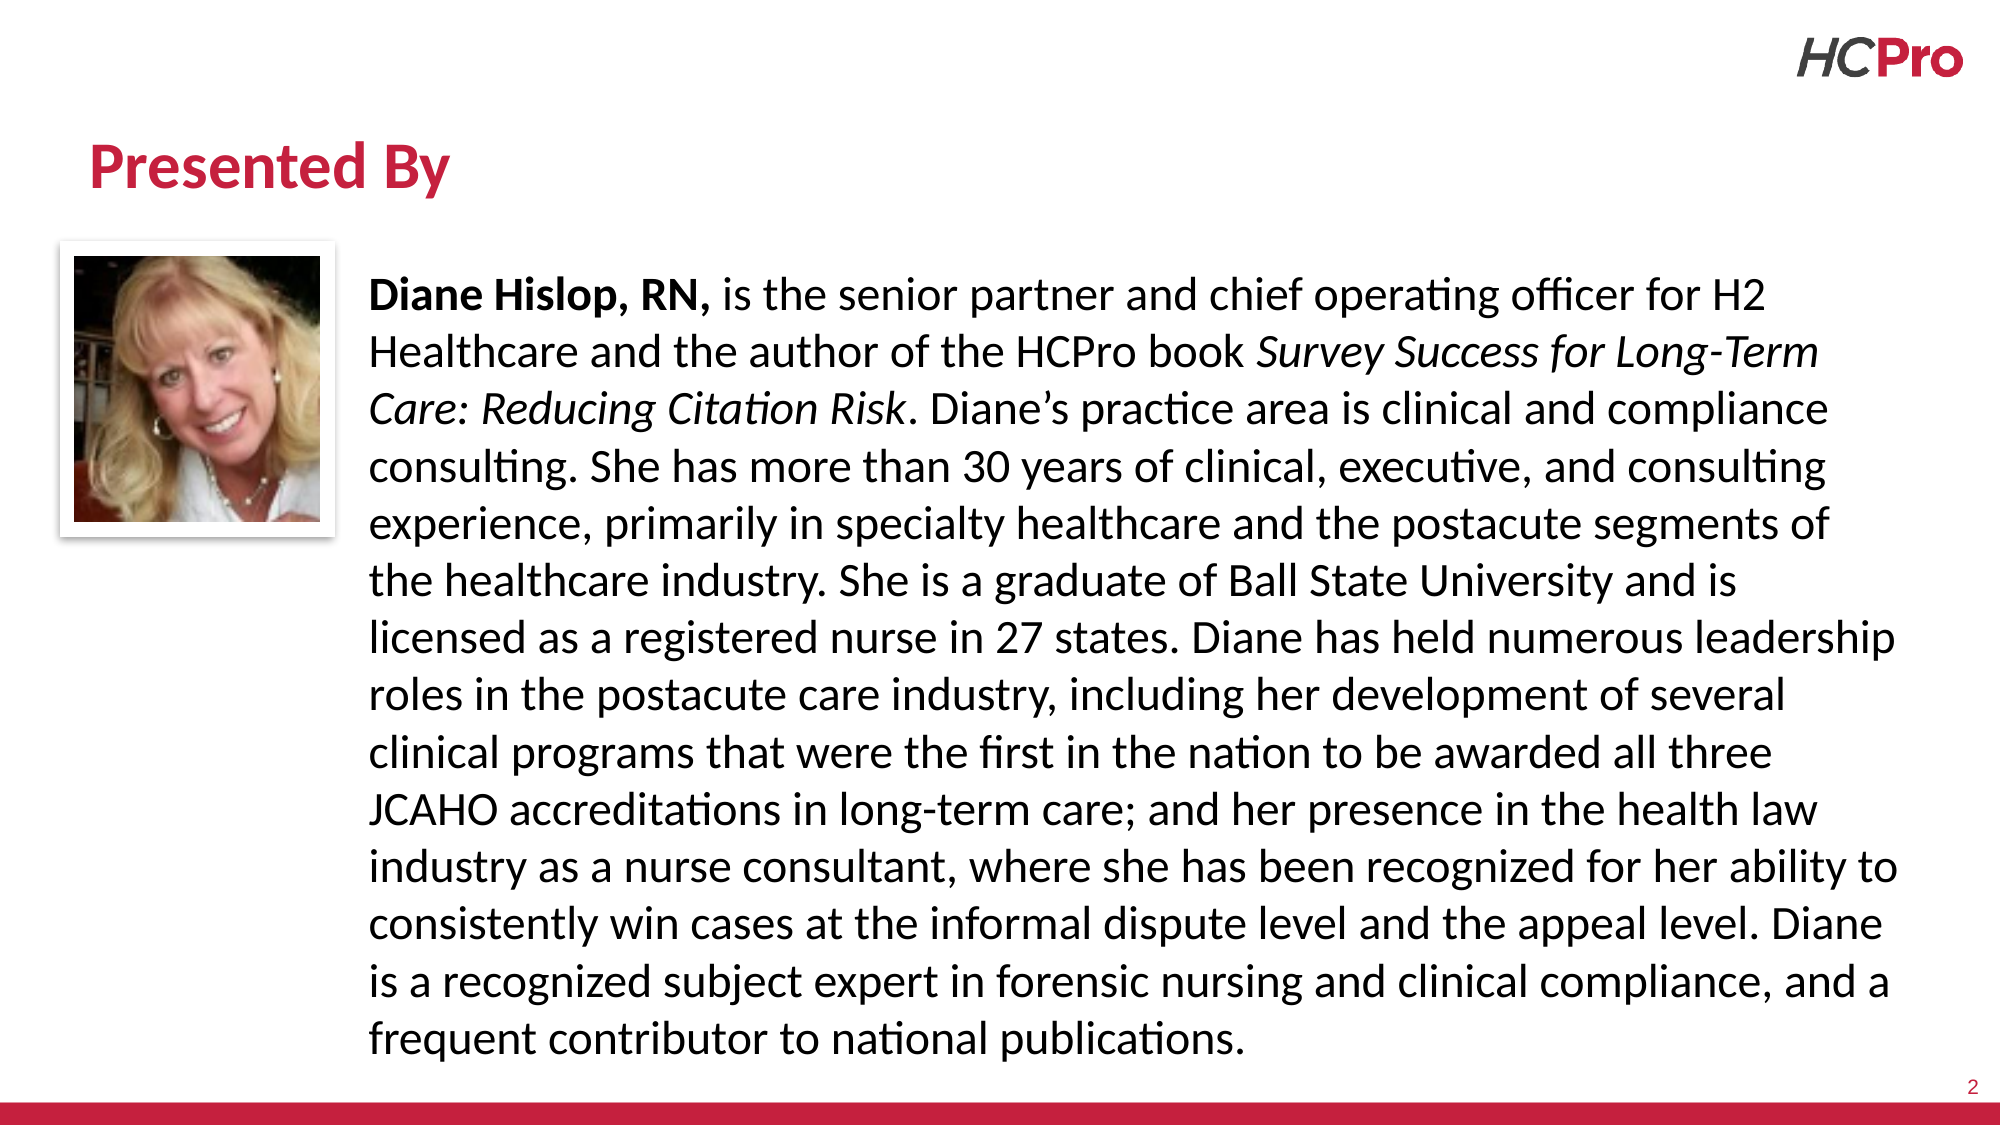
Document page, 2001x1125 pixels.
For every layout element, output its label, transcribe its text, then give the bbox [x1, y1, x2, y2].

title Presented By [74, 99, 1922, 226]
picture [0, 0, 2000, 1125]
list Diane Hislop, RN, is the senior partner and chief operating officer for H2 Healthcare and the author of the HCPro book Survey Success for Long-Term Care: Reducing Citation Risk. Diane’s practice area is clinical and compliance consulting. She has more than 30 years of clinical, executive, and consulting experience, primarily in specialty healthcare and the postacute segments of the healthcare industry. She is a graduate of Ball State University and is licensed as a registered nurse in 27 states. Diane has held numerous leadership roles in the postacute care industry, including her development of several clinical programs that were the first in the nation to be awarded all three JCAHO accreditations in long-term care; and her presence in the health law industry as a nurse consultant, where she has been recognized for her ability to consistently win cases at the informal dispute level and the appeal level. Diane is a recognized subject expert in forensic nursing and clinical compliance, and a frequent contributor to national publications. [353, 255, 1922, 1072]
